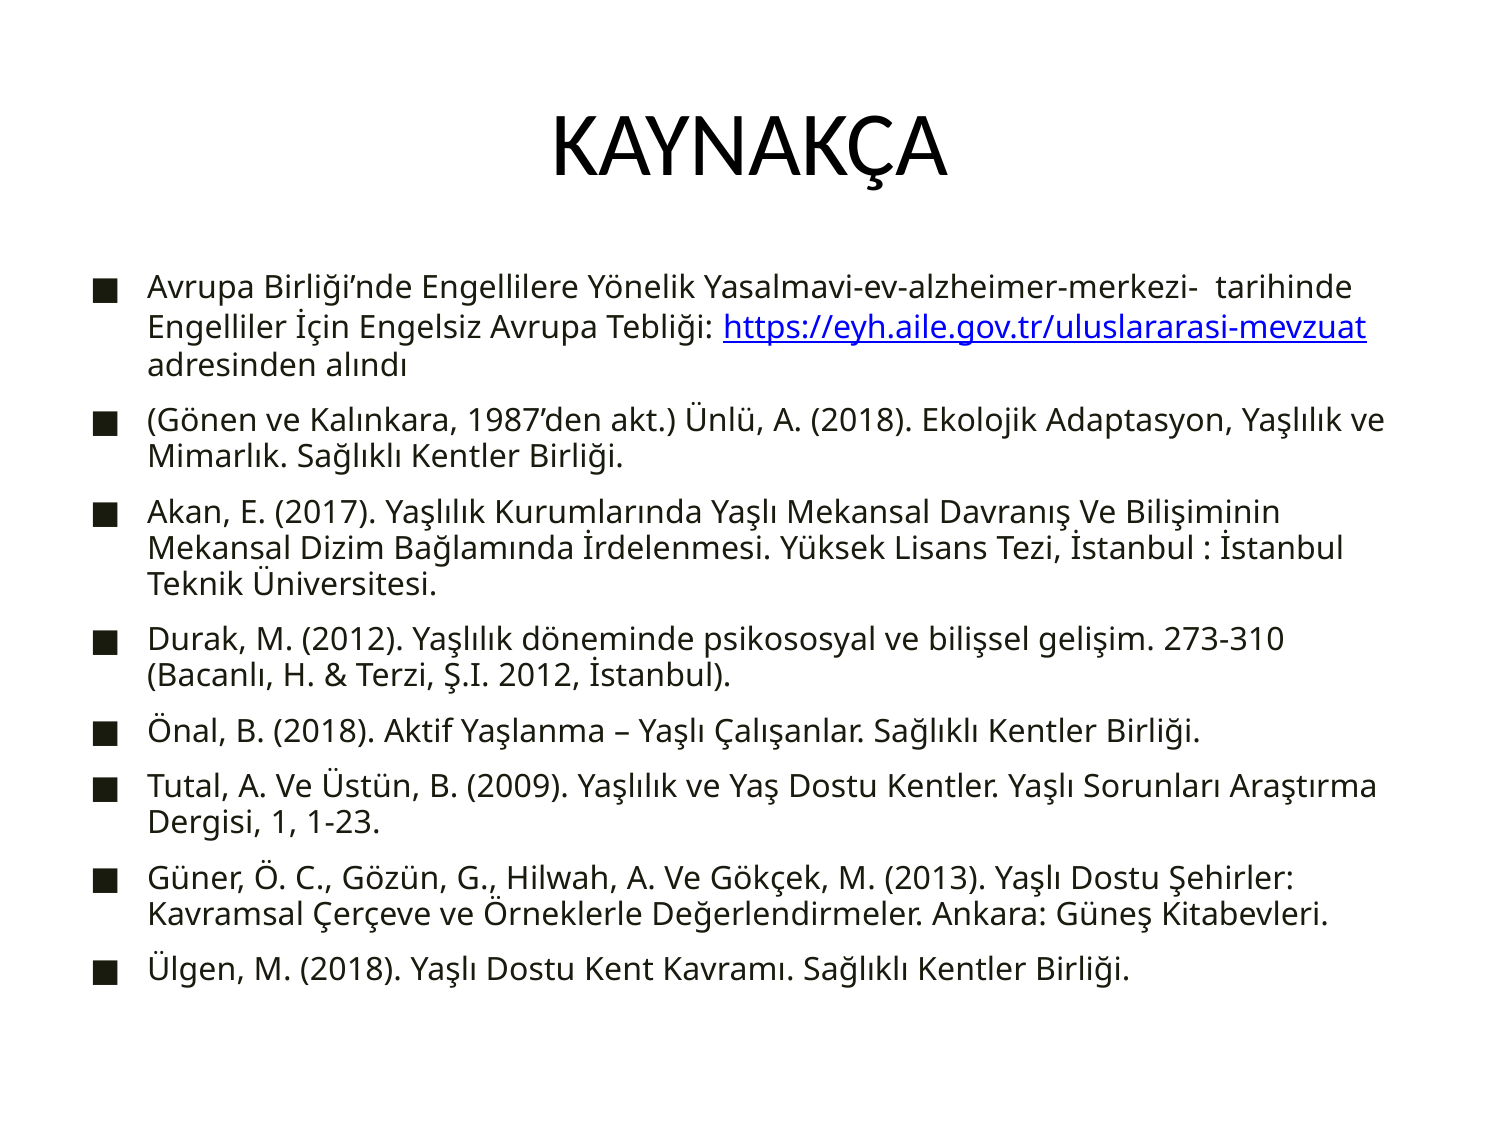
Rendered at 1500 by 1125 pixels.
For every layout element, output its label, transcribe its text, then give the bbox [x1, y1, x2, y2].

list Avrupa Birliği’nde Engellilere Yönelik Yasalmavi-ev-alzheimer-merkezi- tarihinde Engelliler İçin Engelsiz Avrupa Tebliği: https://eyh.aile.gov.tr/uluslararasi-mevzuat adresinden alındı (Gönen ve Kalınkara, 1987’den akt.) Ünlü, A. (2018). Ekolojik Adaptasyon, Yaşlılık ve Mimarlık. Sağlıklı Kentler Birliği. Akan, E. (2017). Yaşlılık Kurumlarında Yaşlı Mekansal Davranış Ve Bilişiminin Mekansal Dizim Bağlamında İrdelenmesi. Yüksek Lisans Tezi, İstanbul : İstanbul Teknik Üniversitesi. Durak, M. (2012). Yaşlılık döneminde psikososyal ve bilişsel gelişim. 273-310 (Bacanlı, H. & Terzi, Ş.I. 2012, İstanbul). Önal, B. (2018). Aktif Yaşlanma – Yaşlı Çalışanlar. Sağlıklı Kentler Birliği. Tutal, A. Ve Üstün, B. (2009). Yaşlılık ve Yaş Dostu Kentler. Yaşlı Sorunları Araştırma Dergisi, 1, 1-23. Güner, Ö. C., Gözün, G., Hilwah, A. Ve Gökçek, M. (2013). Yaşlı Dostu Şehirler: Kavramsal Çerçeve ve Örneklerle Değerlendirmeler. Ankara: Güneş Kitabevleri. Ülgen, M. (2018). Yaşlı Dostu Kent Kavramı. Sağlıklı Kentler Birliği. [75, 262, 1425, 1005]
title KAYNAKÇA [75, 45, 1425, 233]
